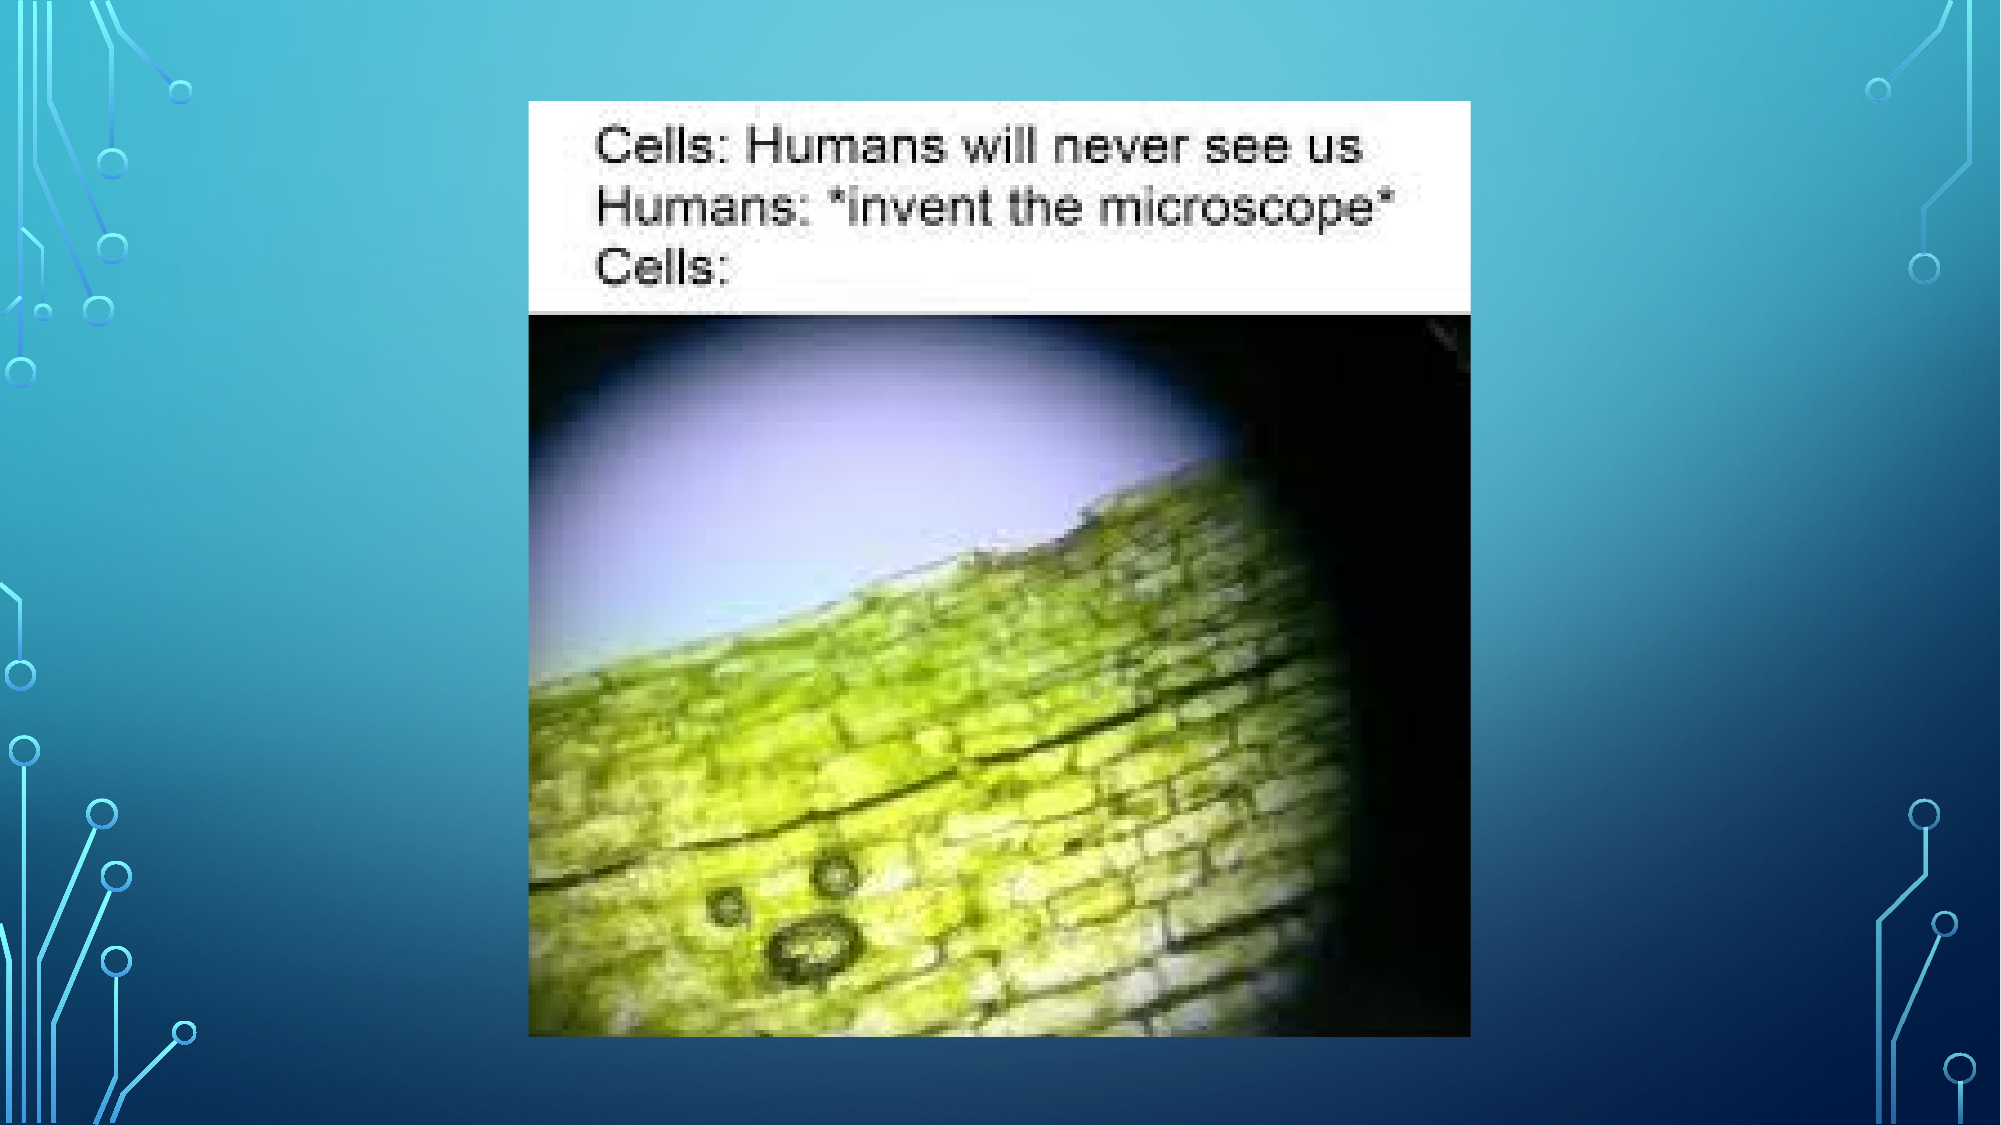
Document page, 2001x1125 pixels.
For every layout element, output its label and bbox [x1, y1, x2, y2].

list [528, 101, 1471, 1037]
